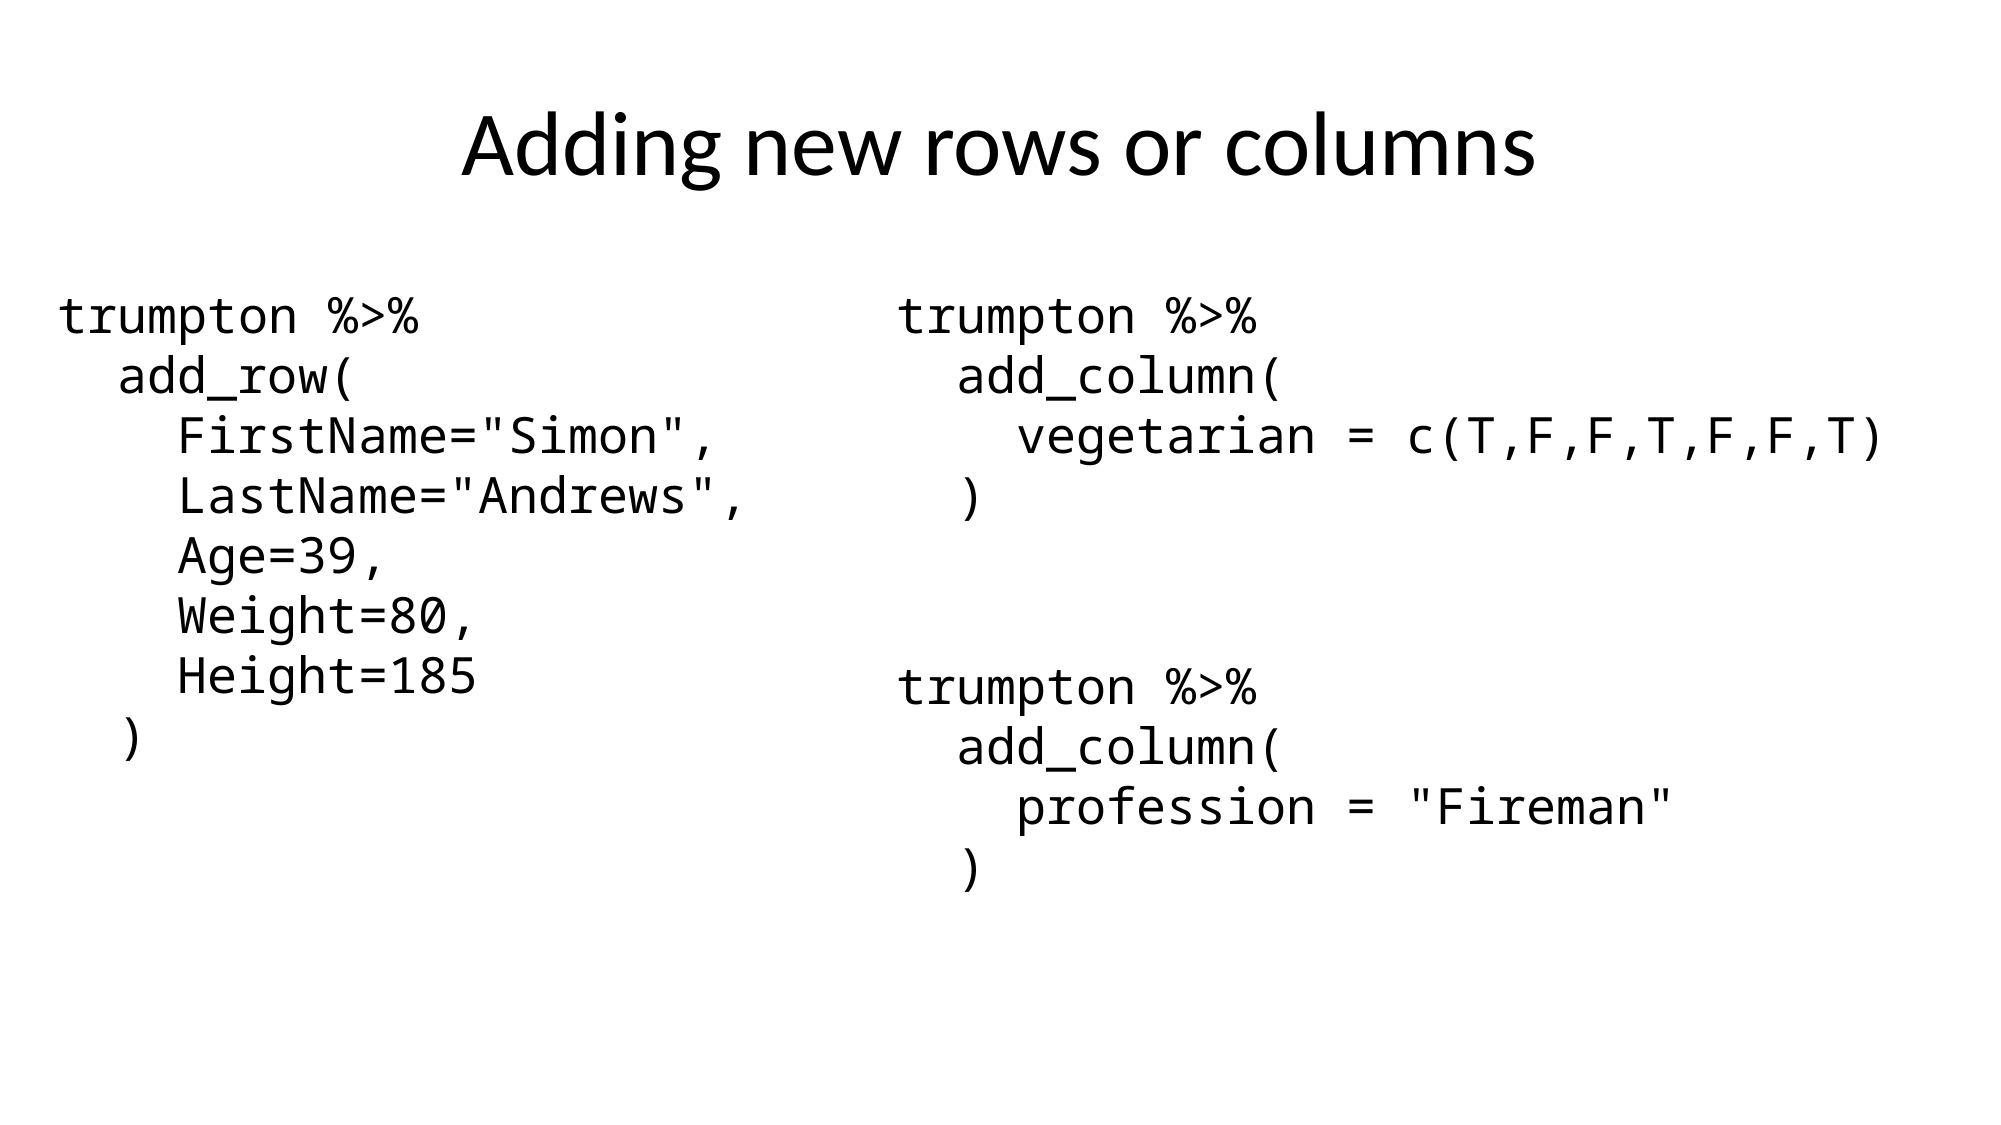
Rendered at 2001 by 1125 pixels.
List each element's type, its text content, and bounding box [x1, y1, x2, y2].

text_box trumpton %>% add_row( FirstName="Simon", LastName="Andrews", Age=39, Weight=80, Height=185 ) [43, 275, 800, 771]
title Adding new rows or columns [99, 45, 1900, 233]
text_box trumpton %>% add_column( vegetarian = c(T,F,F,T,F,F,T) ) [881, 275, 1957, 531]
text_box trumpton %>% add_column( profession = "Fireman" ) [881, 646, 1957, 902]
